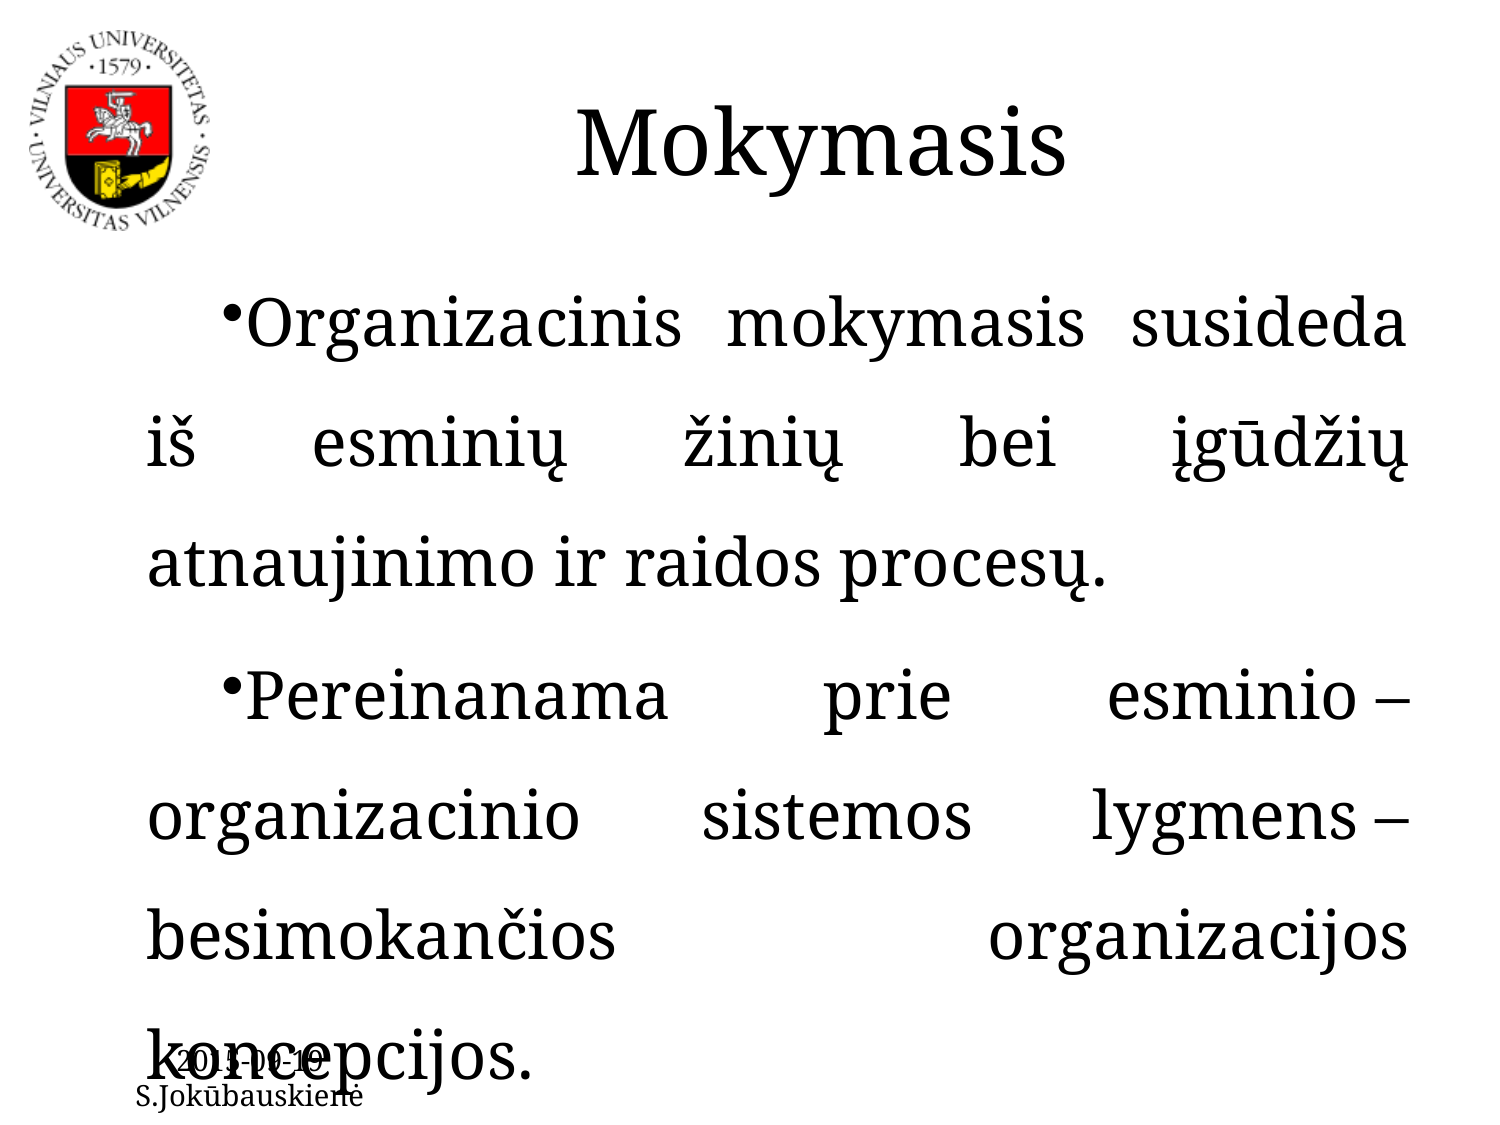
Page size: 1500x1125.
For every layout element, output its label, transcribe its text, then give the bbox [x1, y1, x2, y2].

picture [29, 30, 210, 231]
list Organizacinis mokymasis susideda iš esminių žinių bei įgūdžių atnaujinimo ir raidos procesų. Pereinanama prie esminio – organizacinio sistemos lygmens – besimokančios organizacijos koncepcijos. [75, 232, 1425, 1005]
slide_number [75, 1035, 425, 1103]
title Mokymasis [218, 45, 1425, 232]
